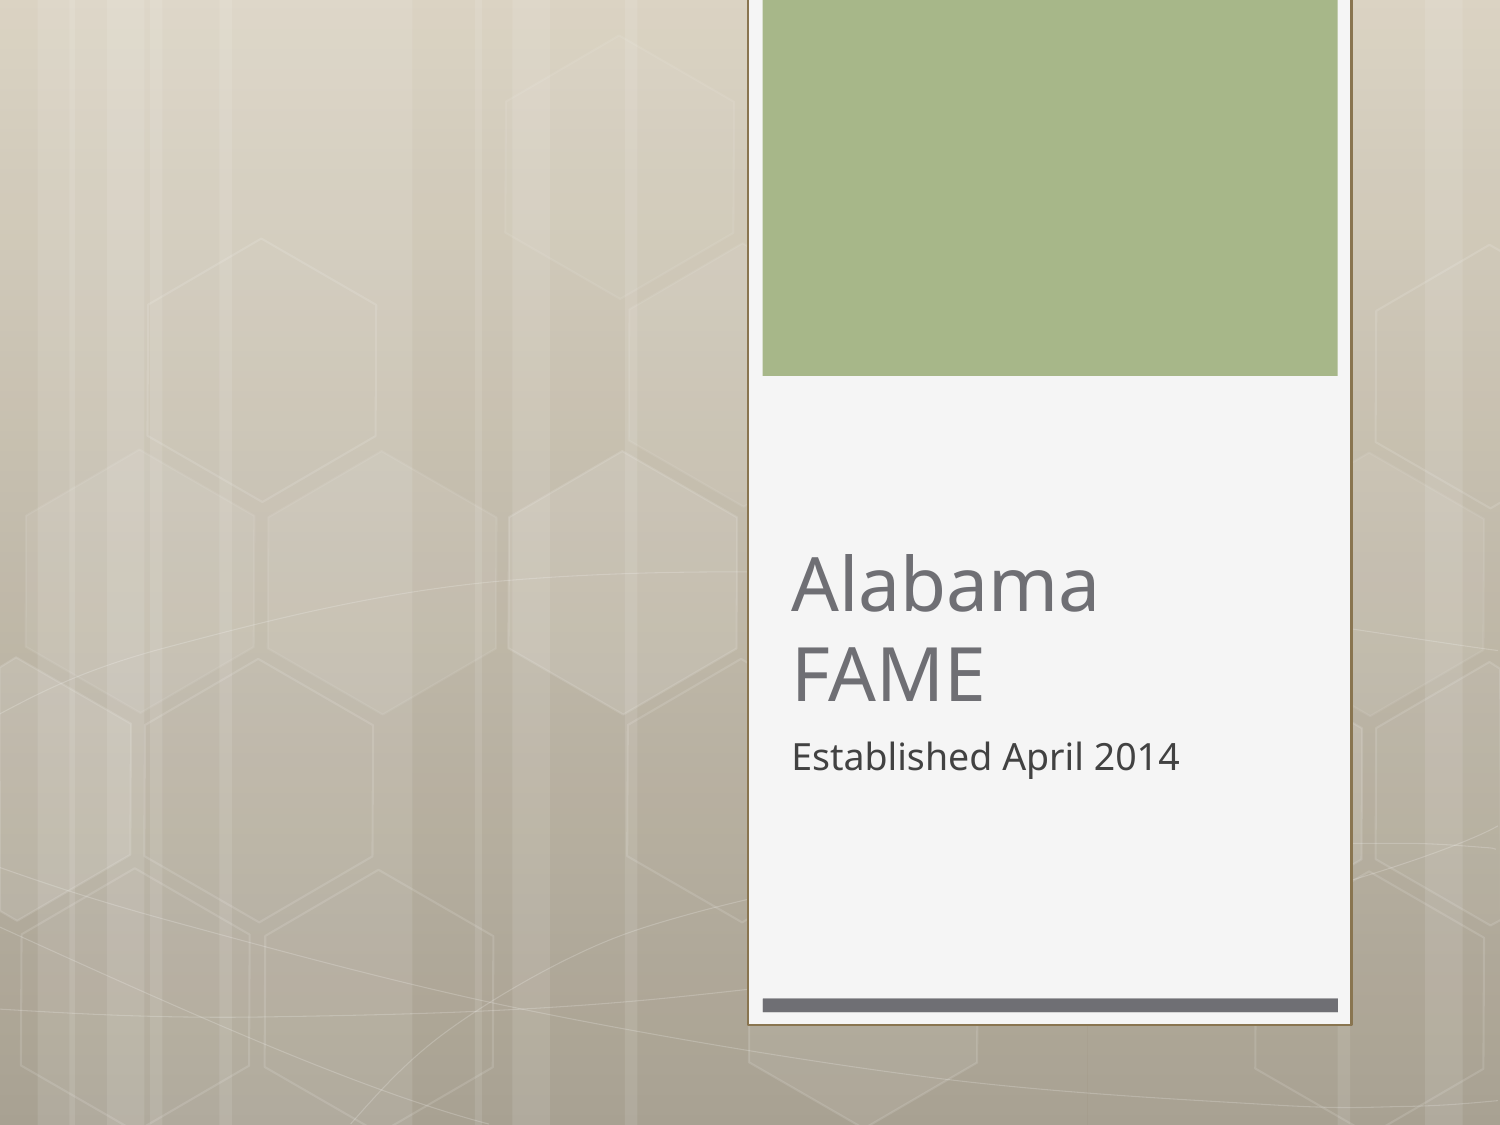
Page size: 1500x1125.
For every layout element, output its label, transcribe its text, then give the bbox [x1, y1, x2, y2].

title Alabama FAME [776, 444, 1320, 724]
subtitle Established April 2014 [776, 725, 1320, 933]
